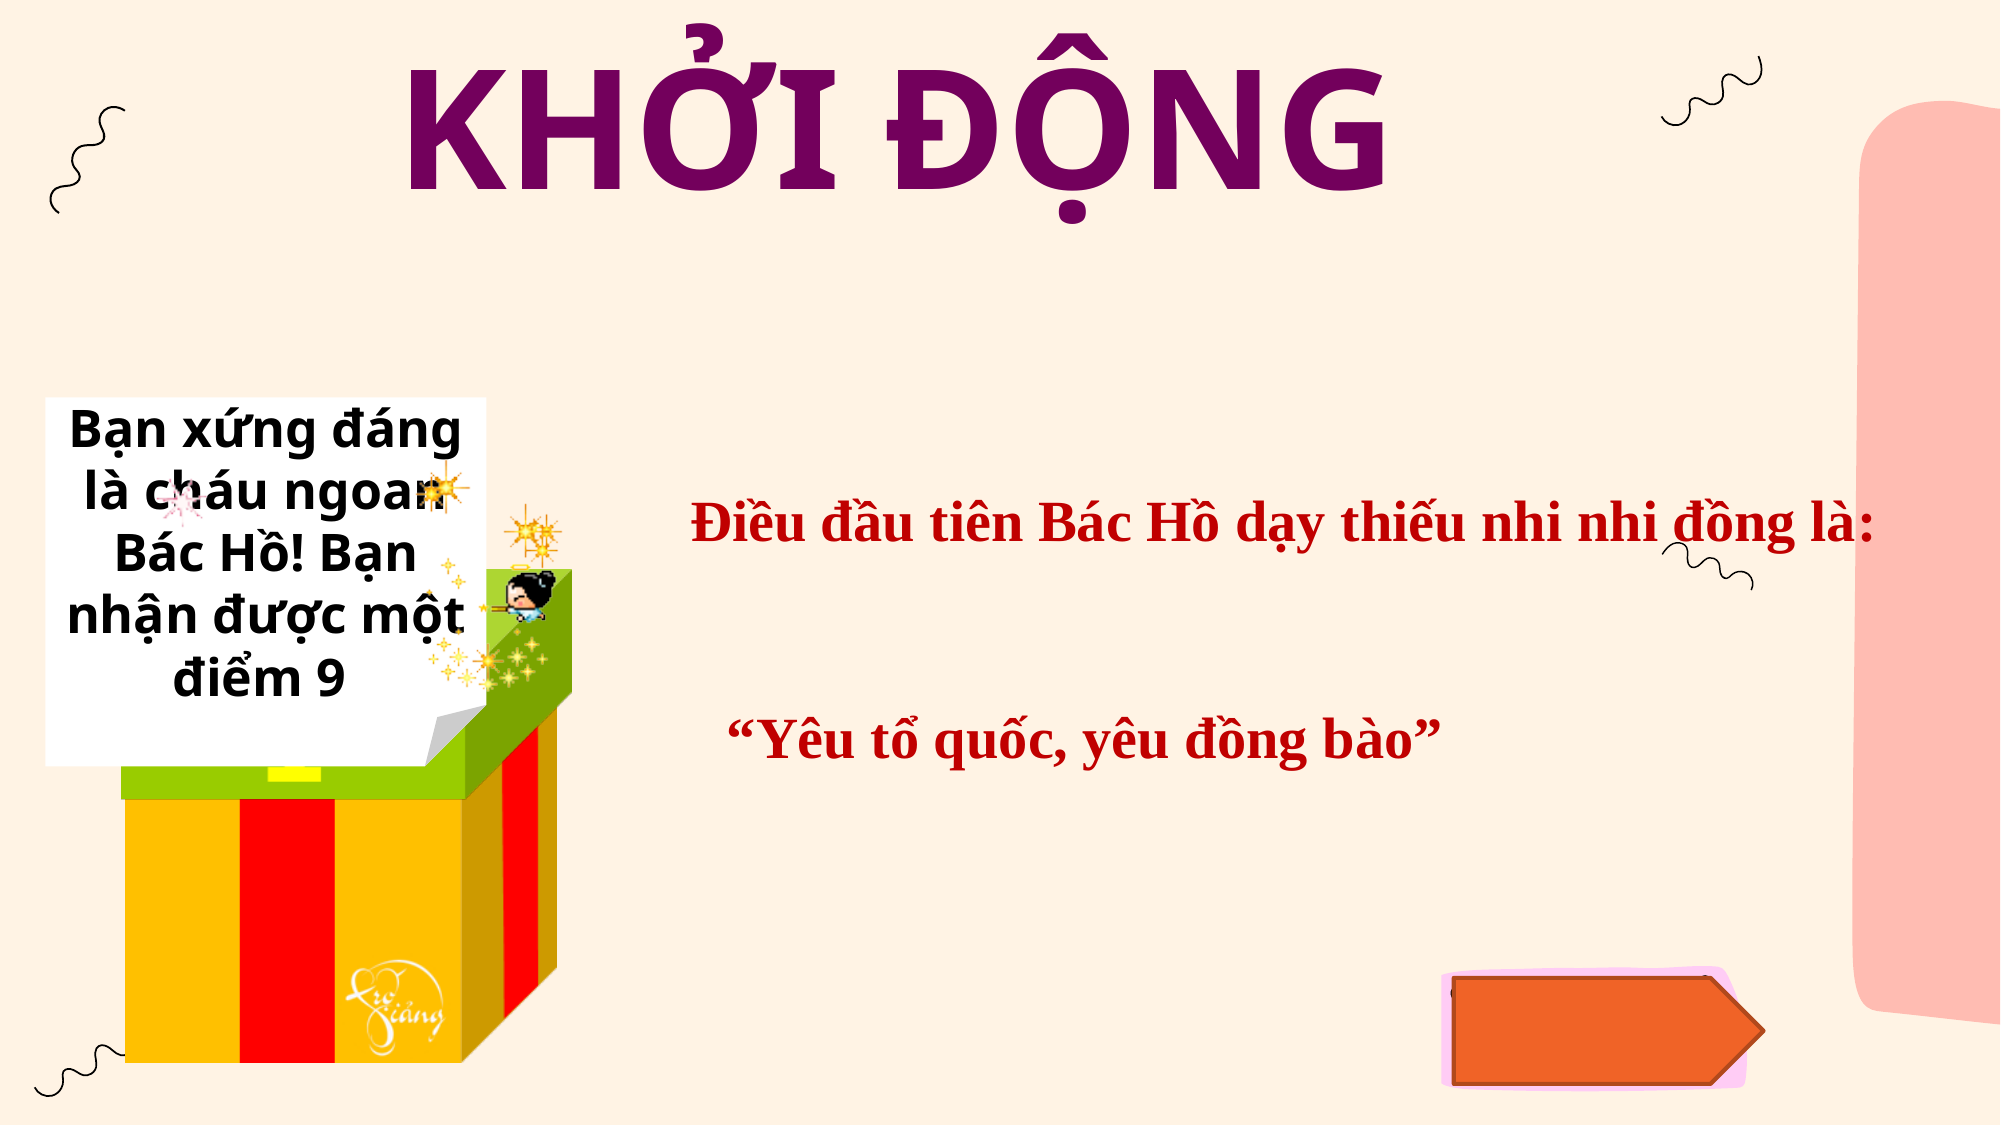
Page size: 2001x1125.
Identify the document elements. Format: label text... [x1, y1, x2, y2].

text_box [1451, 975, 1766, 1086]
picture [120, 454, 573, 1064]
text_box “Yêu tổ quốc, yêu đồng bào” [711, 649, 2001, 873]
title Điều đầu tiên Bác Hồ dạy thiếu nhi nhi đồng là: [675, 432, 1964, 655]
text_box Bạn xứng đáng là cháu ngoan Bác Hồ! Bạn nhận được một điểm 9 [43, 395, 489, 769]
text_box KHỞI ĐỘNG [381, 8, 1584, 193]
